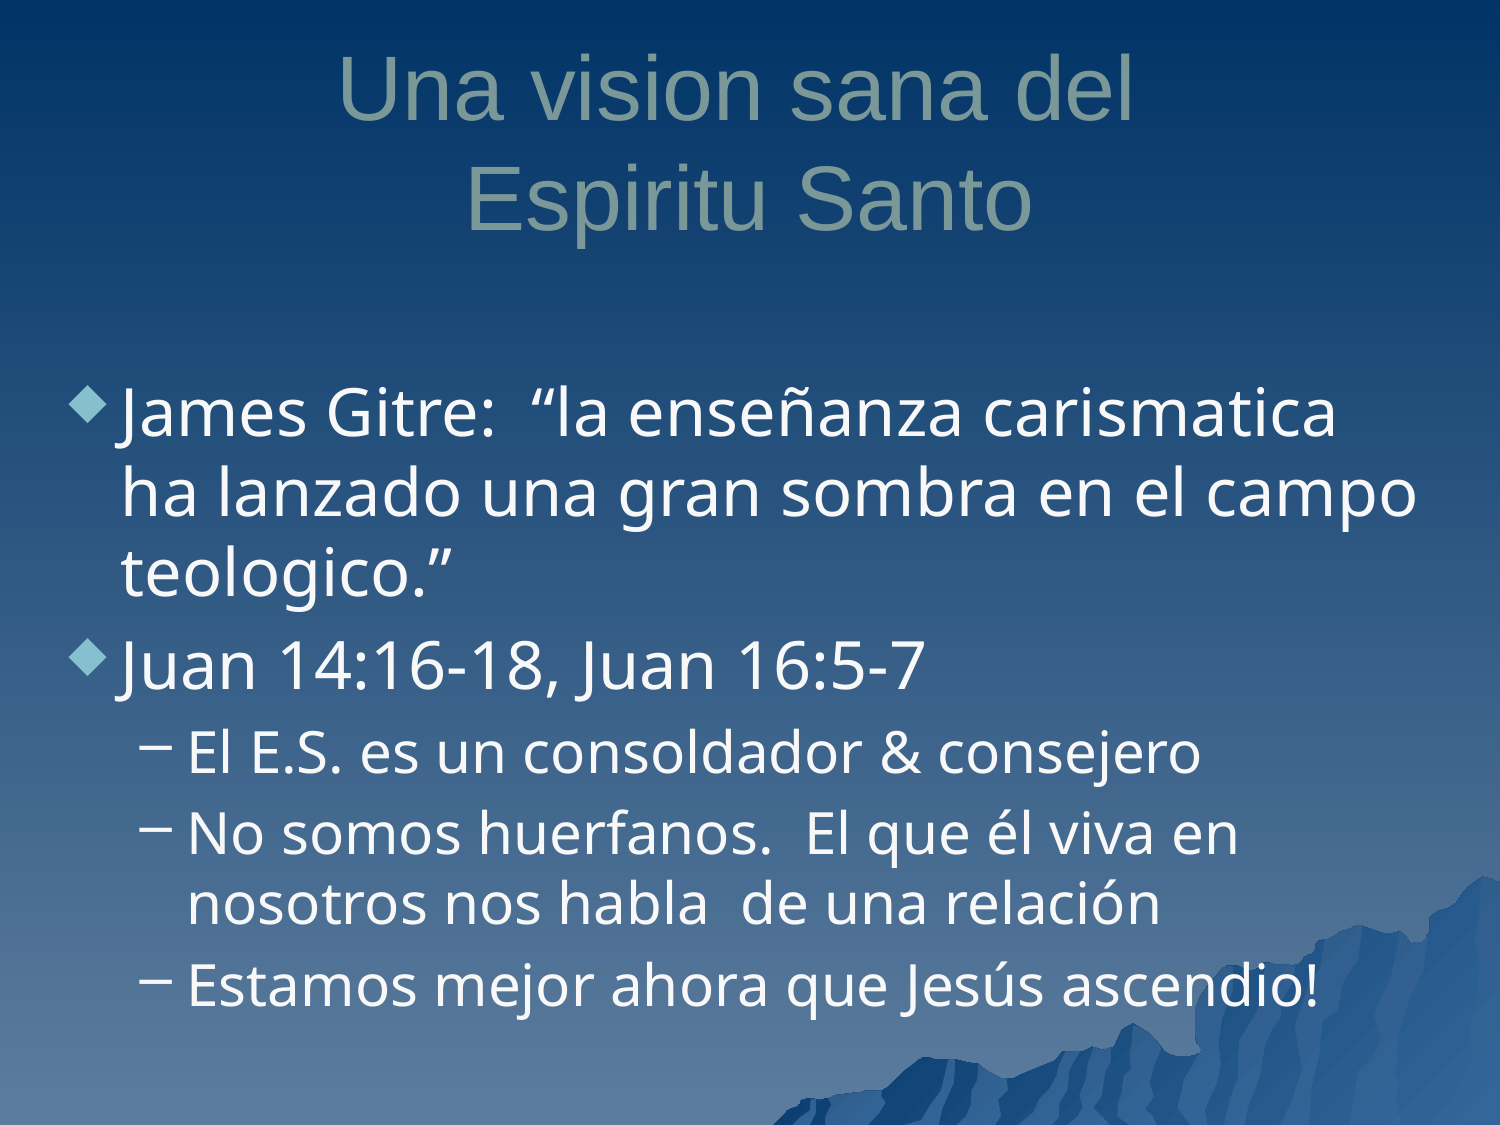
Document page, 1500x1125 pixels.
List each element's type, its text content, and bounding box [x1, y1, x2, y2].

title Una vision sana del Espiritu Santo [75, 45, 1425, 233]
list James Gitre: “la enseñanza carismatica ha lanzado una gran sombra en el campo teologico.” Juan 14:16-18, Juan 16:5-7 El E.S. es un consoldador & consejero No somos huerfanos. El que él viva en nosotros nos habla de una relación Estamos mejor ahora que Jesús ascendio! [49, 362, 1445, 1001]
